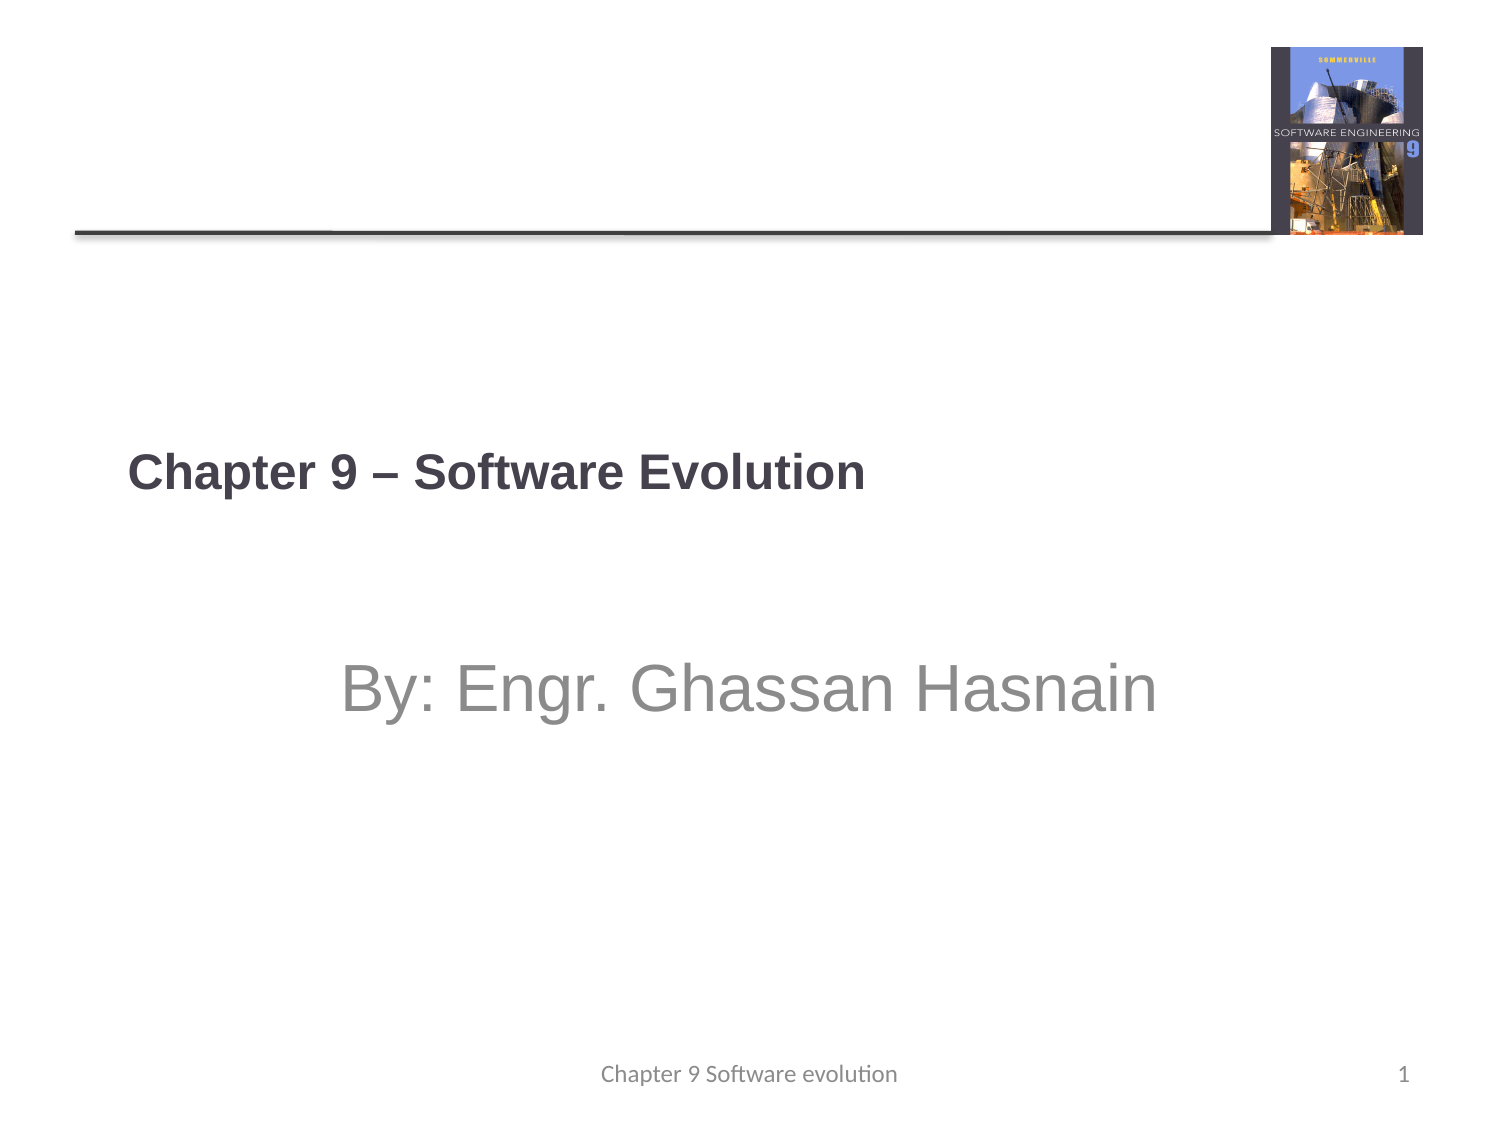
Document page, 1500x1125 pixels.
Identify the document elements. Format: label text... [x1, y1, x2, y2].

picture [1271, 47, 1423, 235]
footer Chapter 9 Software evolution [512, 1042, 988, 1103]
slide_number 1 [1074, 1042, 1425, 1103]
subtitle By: Engr. Ghassan Hasnain [225, 637, 1275, 925]
title Chapter 9 – Software Evolution [112, 349, 1388, 591]
